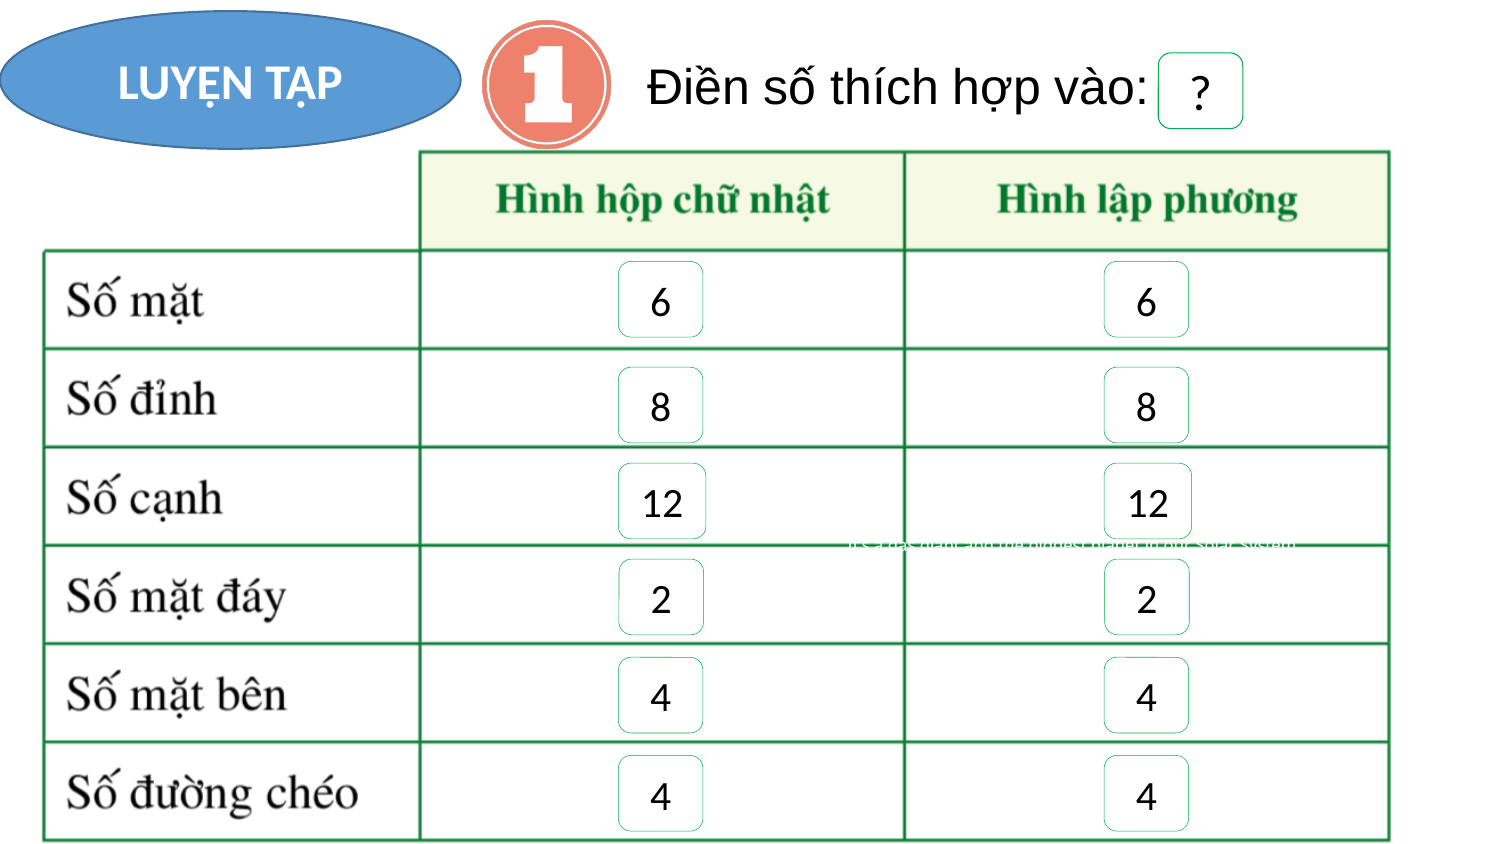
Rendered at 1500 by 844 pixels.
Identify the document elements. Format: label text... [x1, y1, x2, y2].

text_box LUYỆN TẬP [0, 10, 462, 148]
text_box Điền số thích hợp vào: [632, 46, 1177, 122]
picture [40, 20, 1393, 844]
text_box ? [1157, 51, 1244, 130]
